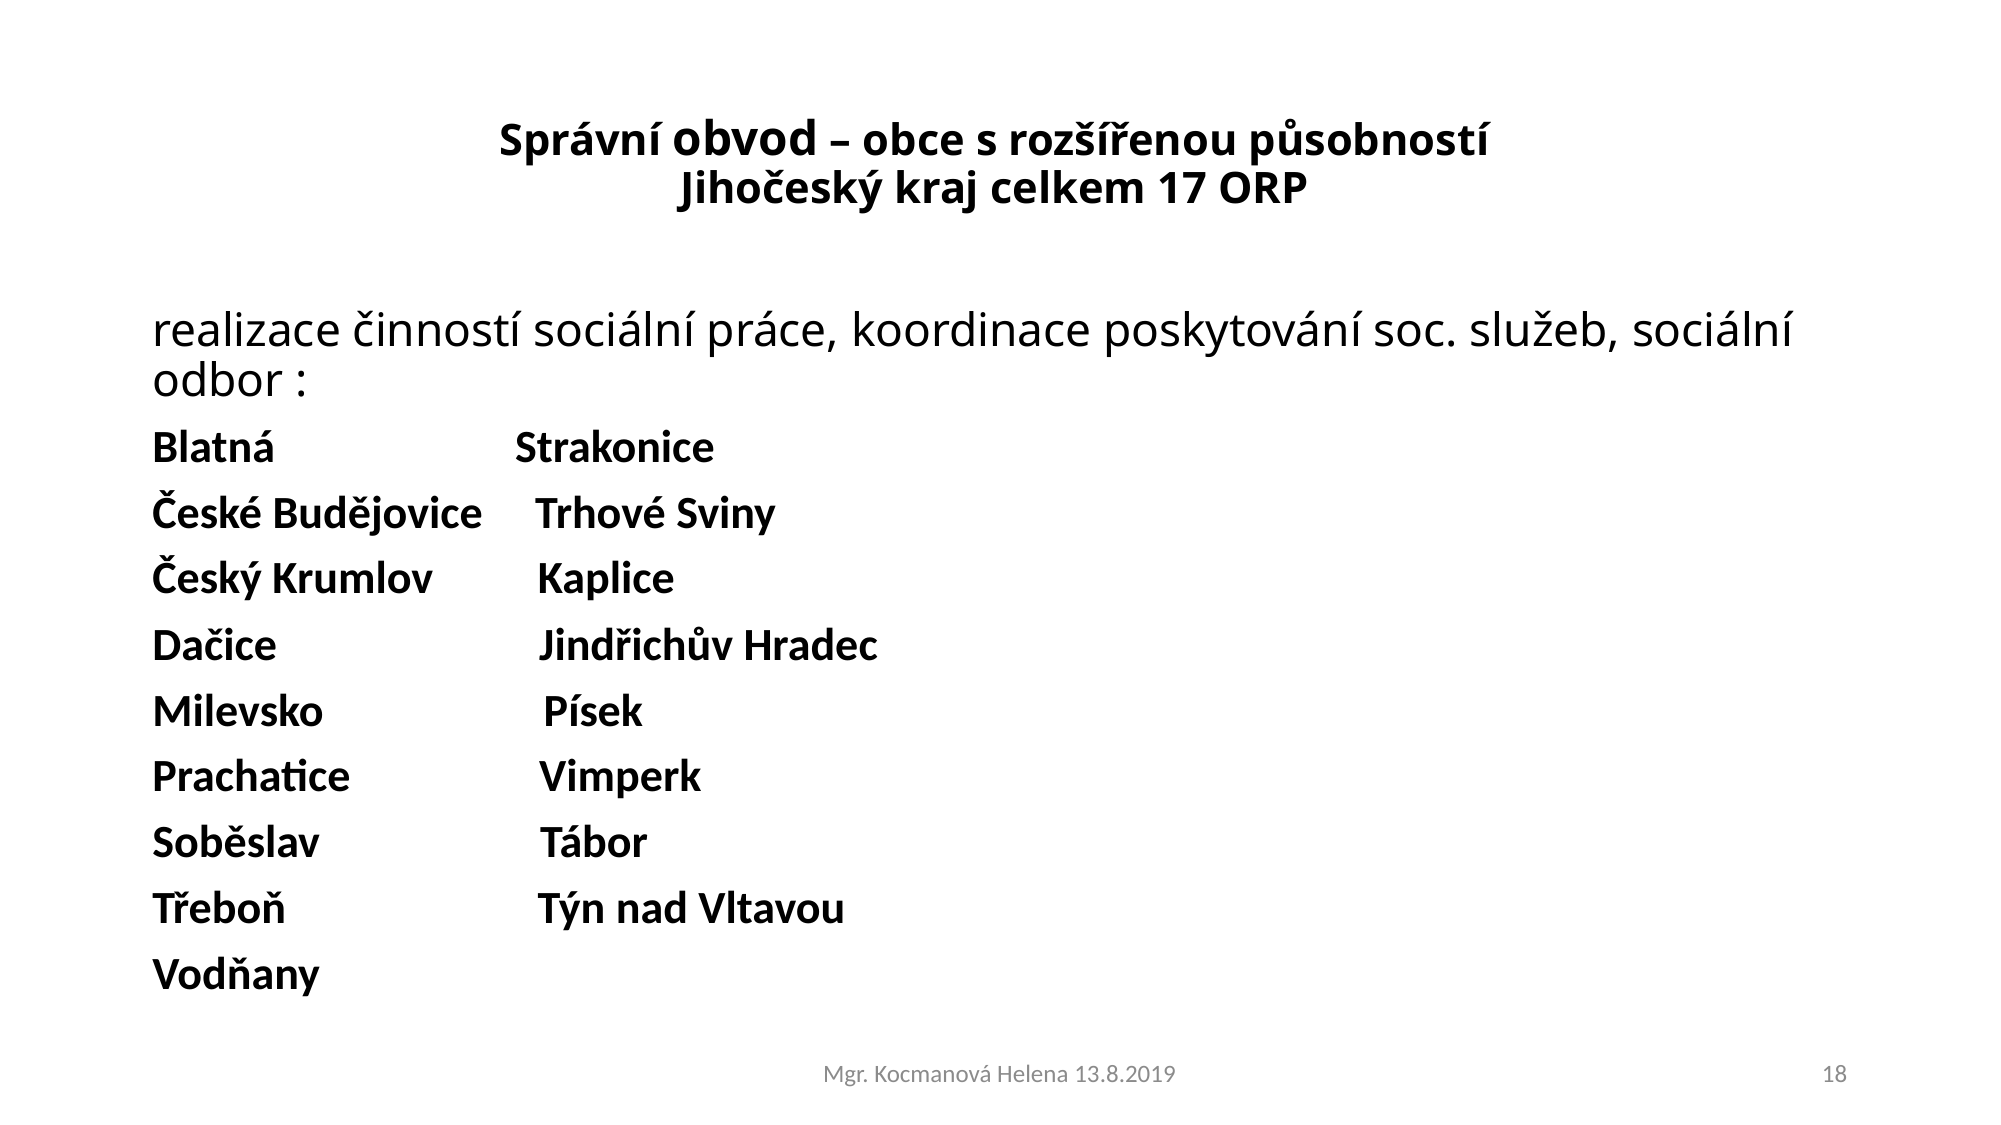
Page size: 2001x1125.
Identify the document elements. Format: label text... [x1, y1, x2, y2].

slide_number 18 [1412, 1042, 1863, 1103]
list realizace činností sociální práce, koordinace poskytování soc. služeb, sociální odbor : Blatná Strakonice České Budějovice Trhové Sviny Český Krumlov Kaplice Dačice Jindřichův Hradec Milevsko Písek Prachatice Vimperk Soběslav Tábor Třeboň Týn nad Vltavou Vodňany [137, 299, 1863, 1014]
title Správní obvod – obce s rozšířenou působností Jihočeský kraj celkem 17 ORP [137, 59, 1863, 278]
footer Mgr. Kocmanová Helena 13.8.2019 [662, 1042, 1338, 1103]
